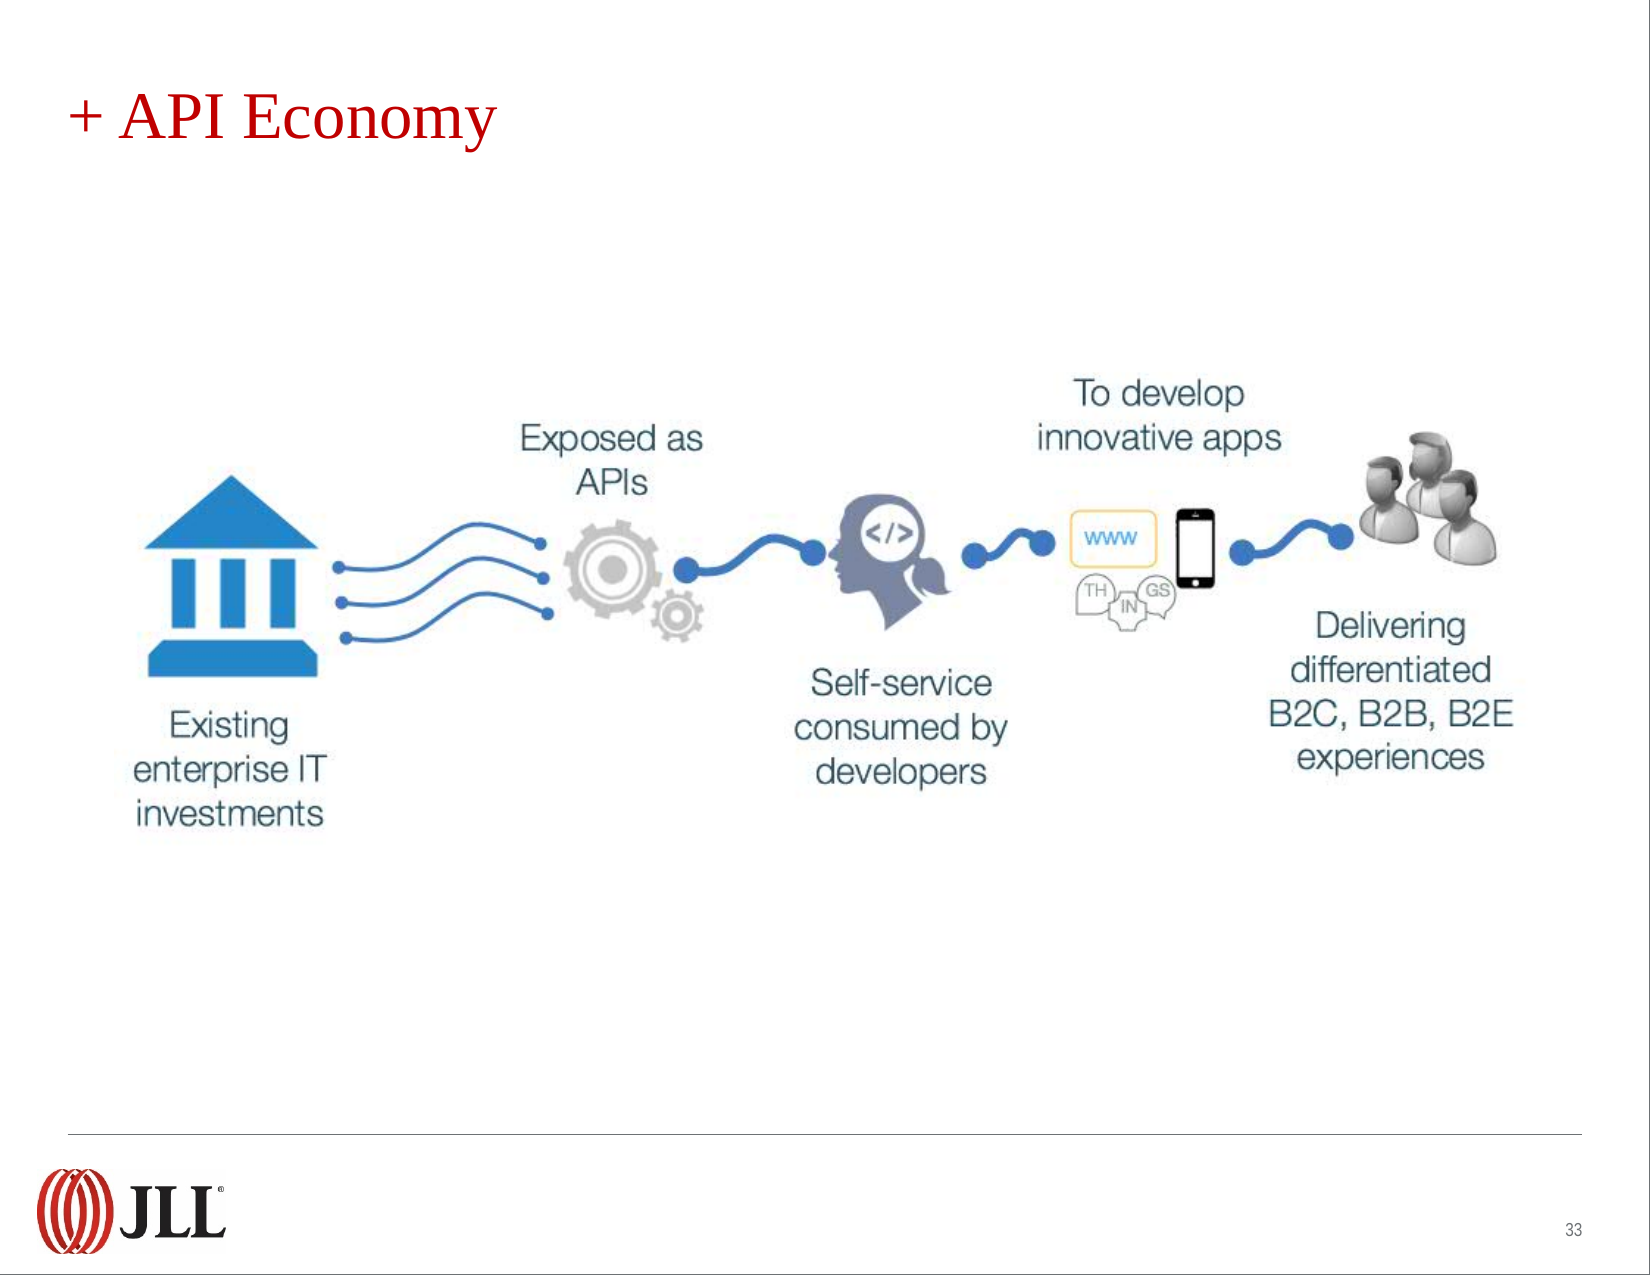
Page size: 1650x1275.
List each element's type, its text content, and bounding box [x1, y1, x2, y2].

picture [114, 349, 1530, 871]
title + API Economy [67, 66, 1583, 152]
slide_number 33 [1533, 1211, 1583, 1241]
picture [37, 1169, 226, 1254]
